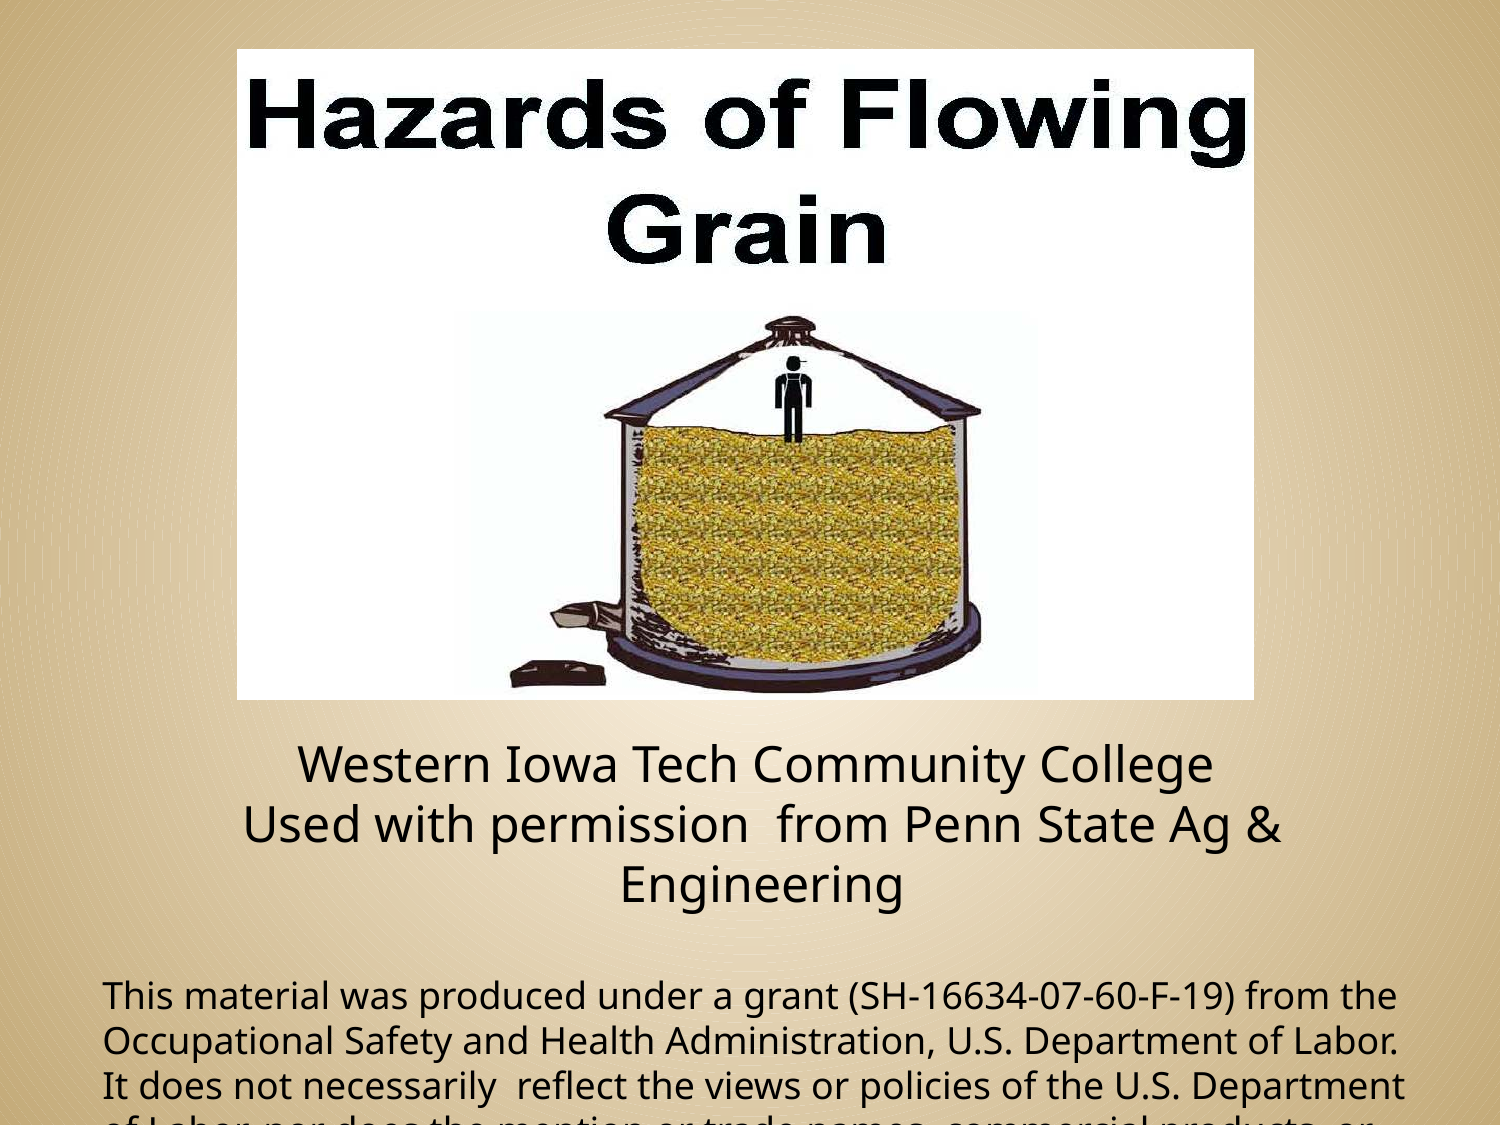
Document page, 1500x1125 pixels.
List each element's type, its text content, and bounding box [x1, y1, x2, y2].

text_box Western Iowa Tech Community College Used with permission from Penn State Ag & Engineering This material was produced under a grant (SH-16634-07-60-F-19) from the Occupational Safety and Health Administration, U.S. Department of Labor. It does not necessarily reflect the views or policies of the U.S. Department of Labor, nor does the mention or trade names, commercial products, or organization imply endorsement by the U.S. government. [87, 724, 1438, 1125]
picture [237, 49, 1254, 701]
